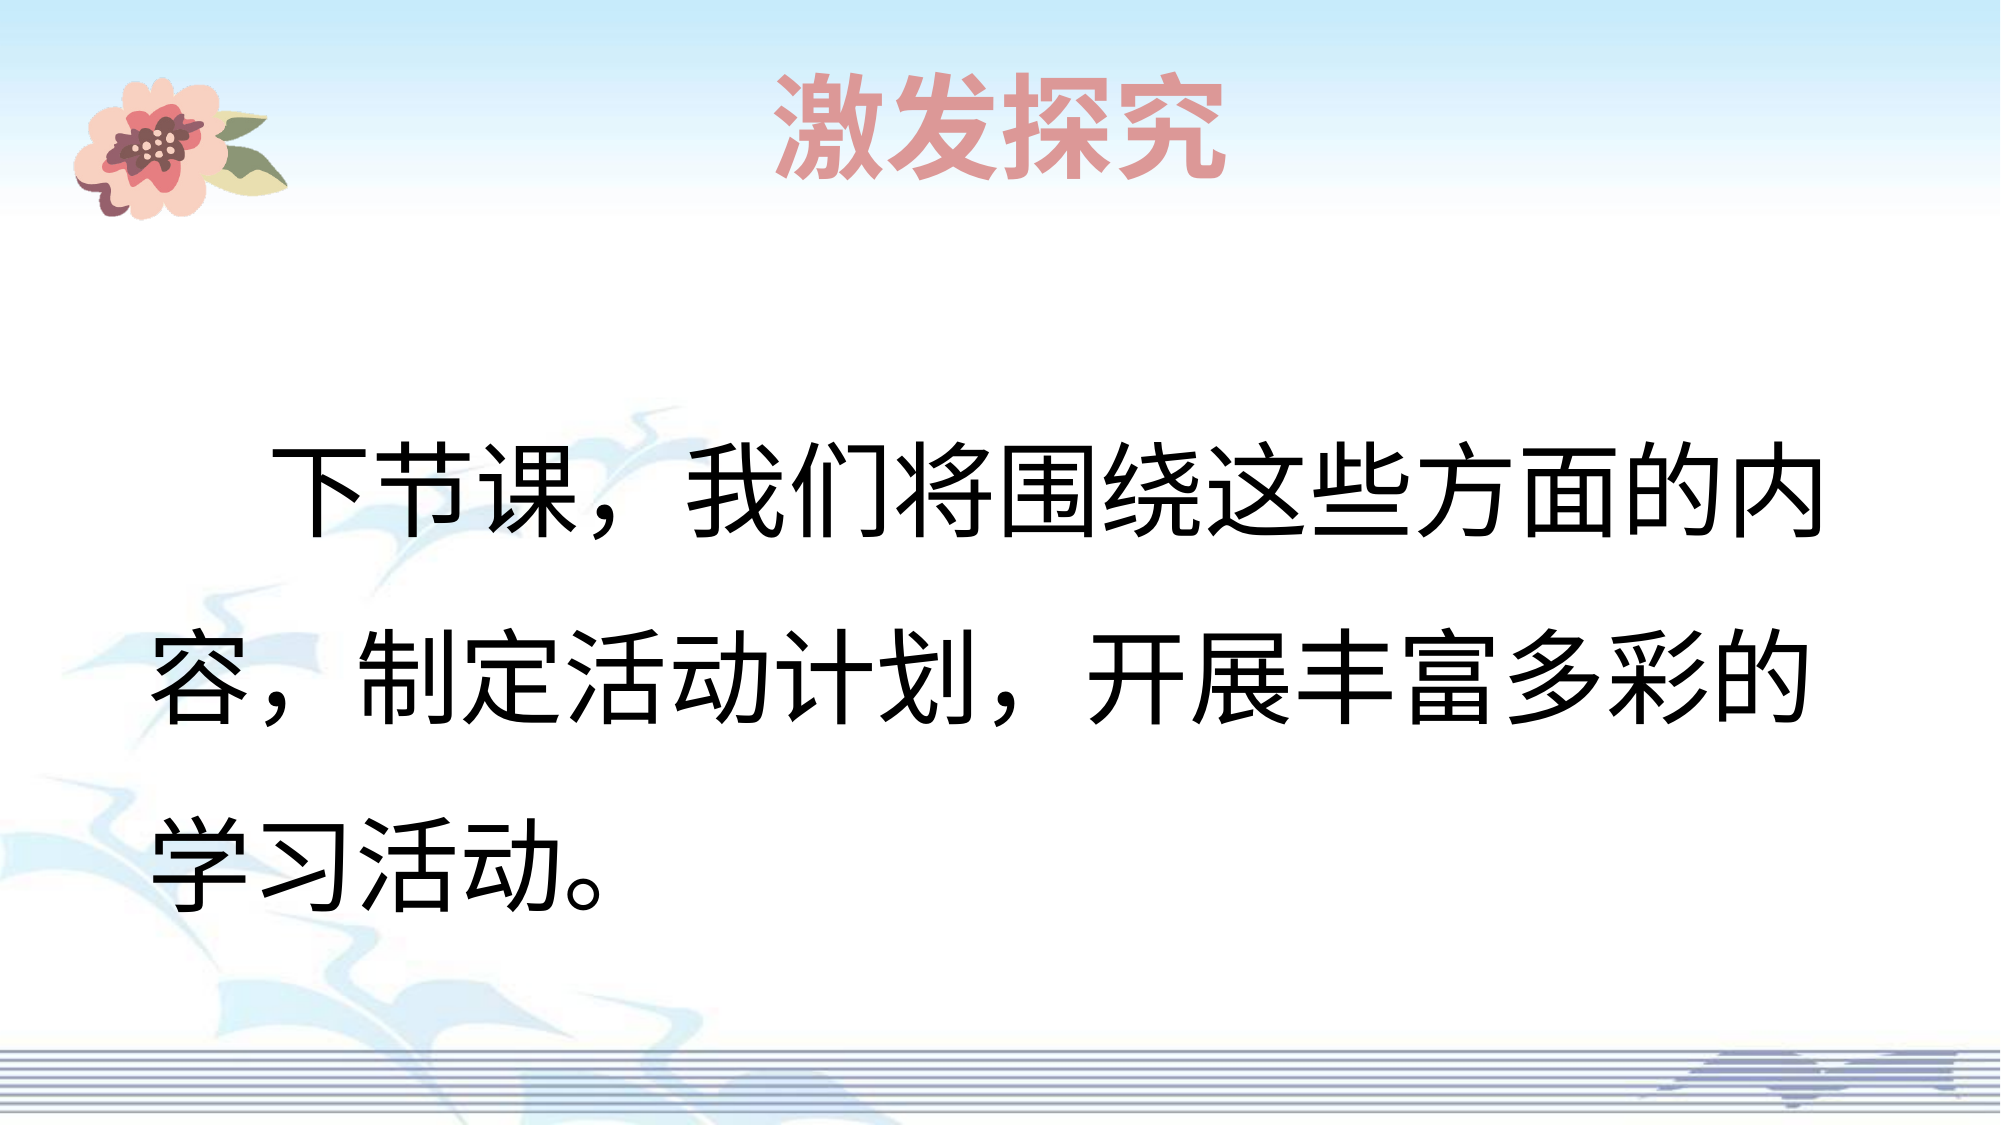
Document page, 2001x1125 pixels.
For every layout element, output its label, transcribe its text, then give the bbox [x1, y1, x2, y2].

text_box 激发探究 [539, 46, 1461, 206]
text_box 下节课，我们将围绕这些方面的内容，制定活动计划，开展丰富多彩的学习活动。 [132, 355, 1868, 933]
picture [0, 0, 2001, 1125]
